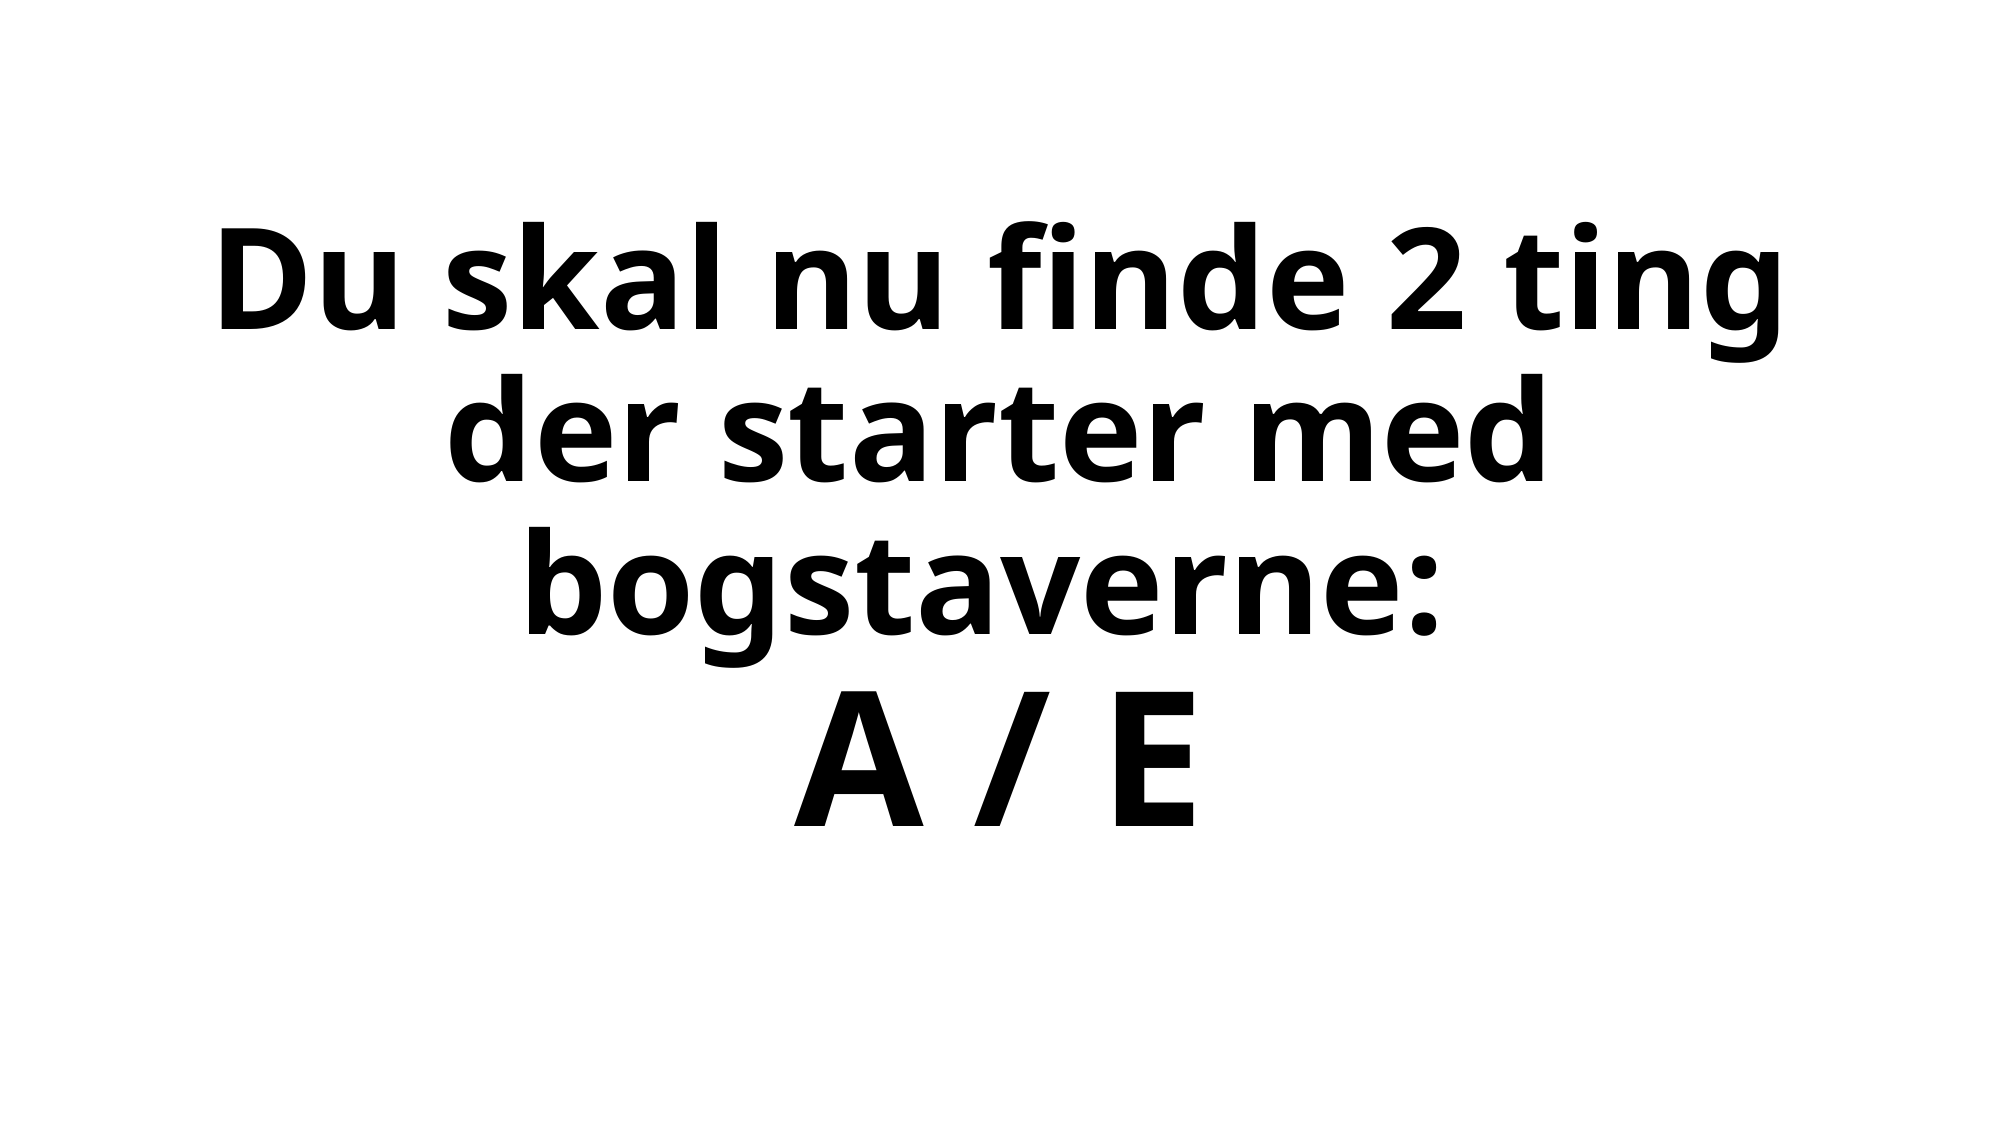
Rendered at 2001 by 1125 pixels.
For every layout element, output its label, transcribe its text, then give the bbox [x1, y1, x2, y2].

title Du skal nu finde 2 ting der starter med bogstaverne: A / E [137, 198, 1863, 877]
